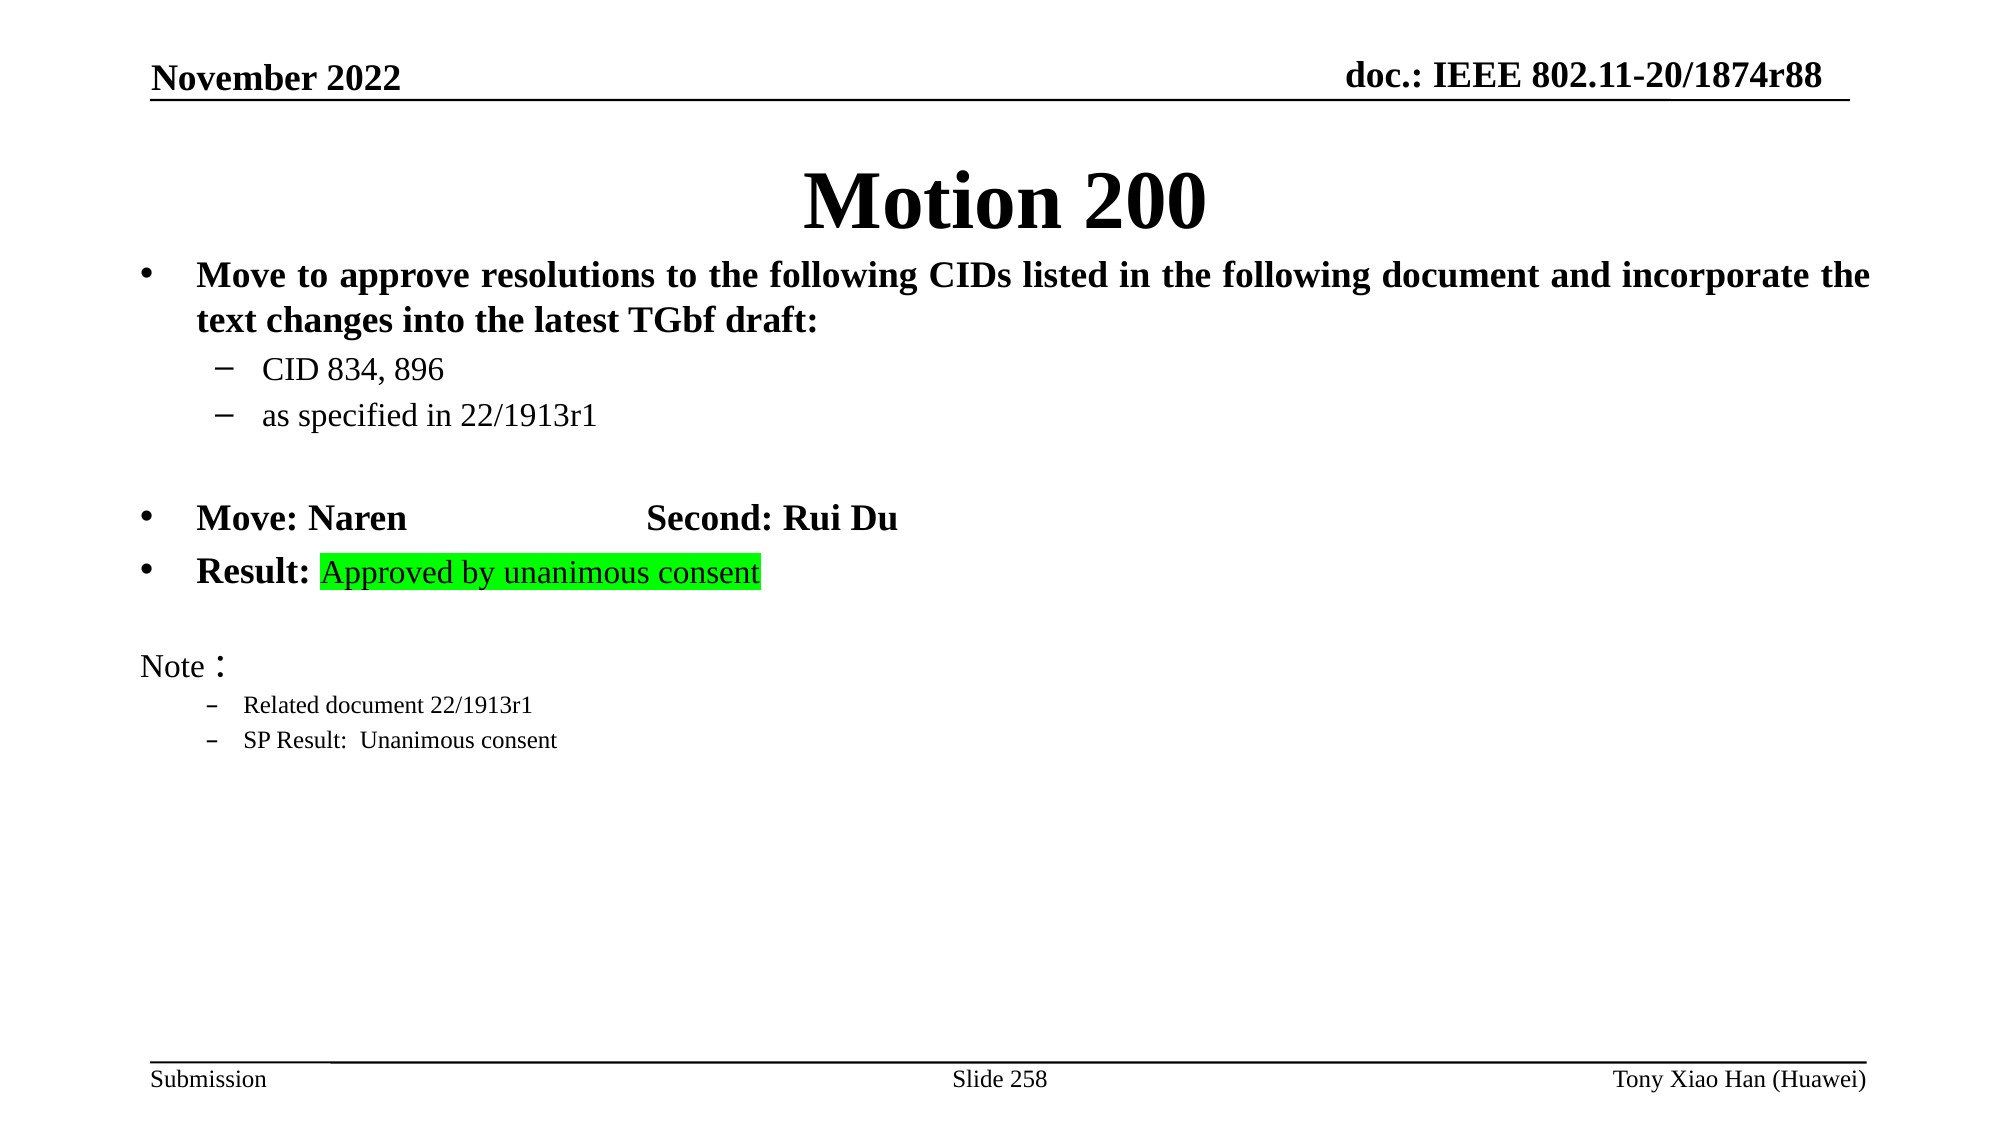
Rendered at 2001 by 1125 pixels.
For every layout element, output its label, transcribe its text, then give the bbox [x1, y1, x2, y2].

text_box Move to approve resolutions to the following CIDs listed in the following document and incorporate the text changes into the latest TGbf draft: CID 834, 896 as specified in 22/1913r1 Move: Naren Second: Rui Du Result: Approved by unanimous consent Note： Related document 22/1913r1 SP Result: Unanimous consent [125, 212, 1888, 900]
text_box Motion 200 [368, 137, 1644, 212]
